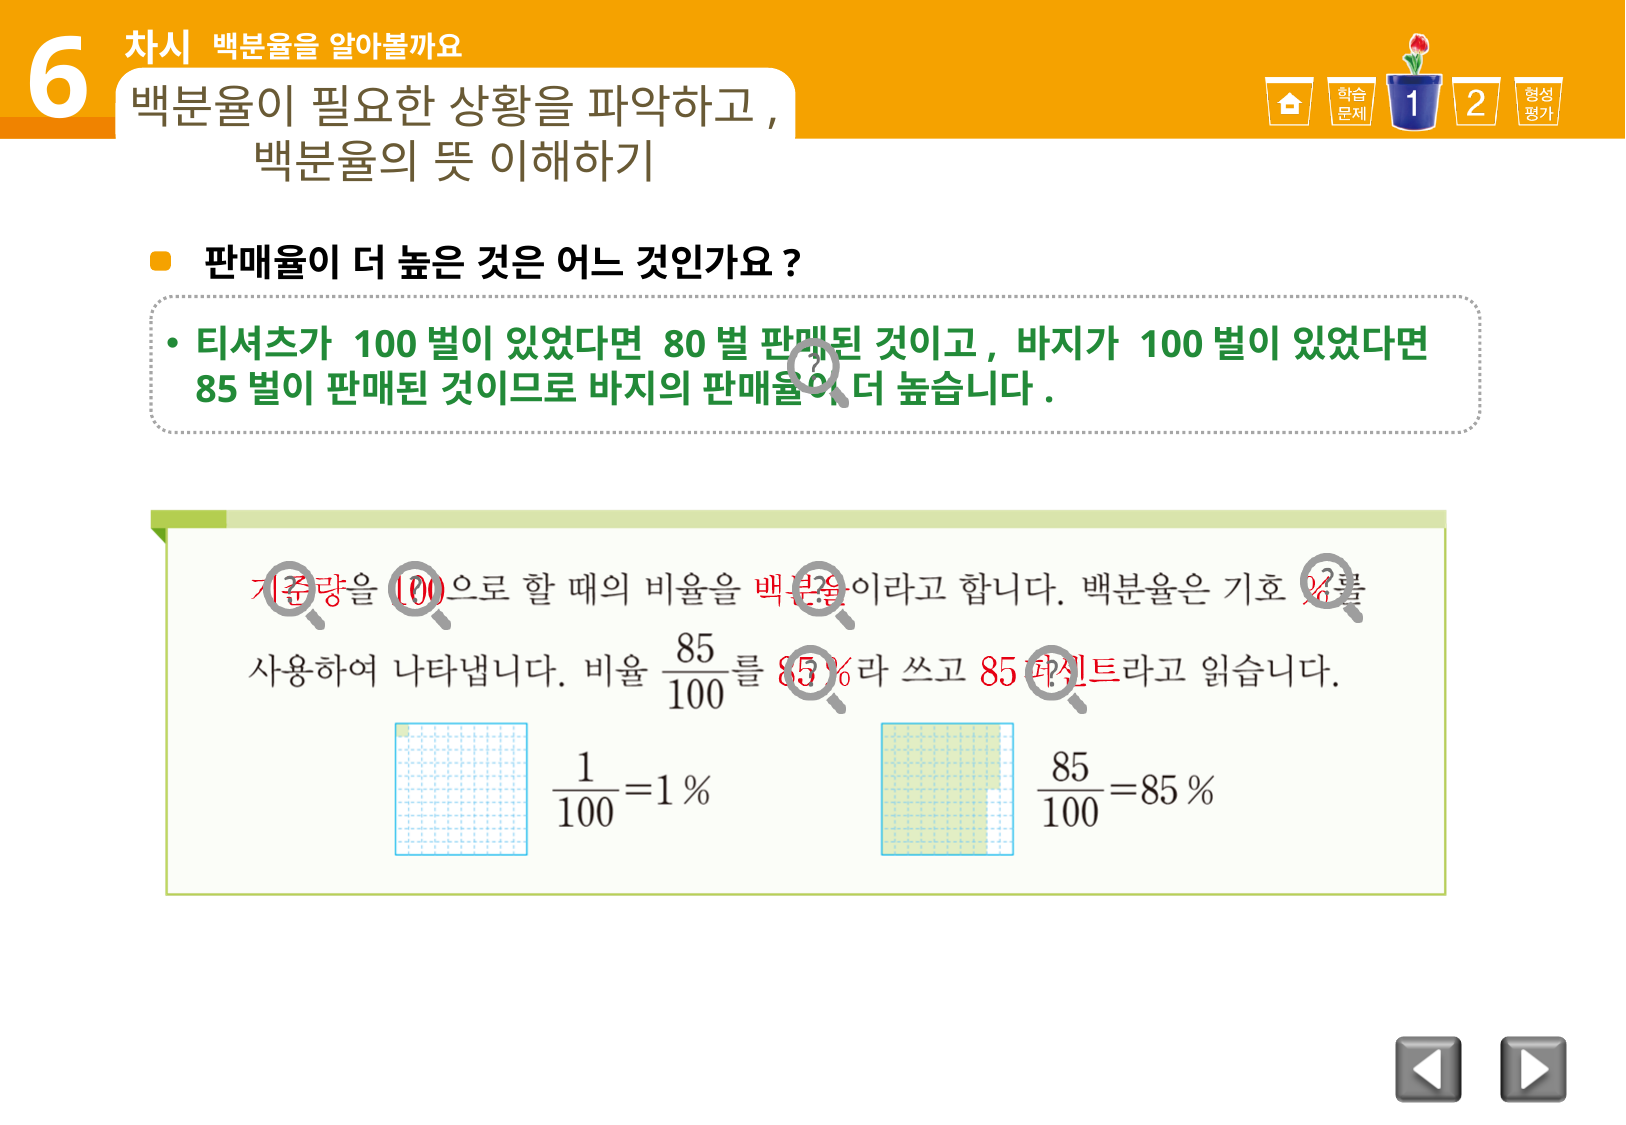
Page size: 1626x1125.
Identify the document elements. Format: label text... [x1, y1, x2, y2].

picture [1238, 0, 1625, 152]
picture [786, 338, 850, 408]
text_box 백분율이 필요한 상황을 파악하고, 백분율의 뜻 이해하기 [113, 70, 795, 195]
picture [1392, 1034, 1463, 1105]
picture [128, 460, 1510, 934]
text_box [149, 231, 1510, 433]
picture [1499, 1034, 1569, 1105]
